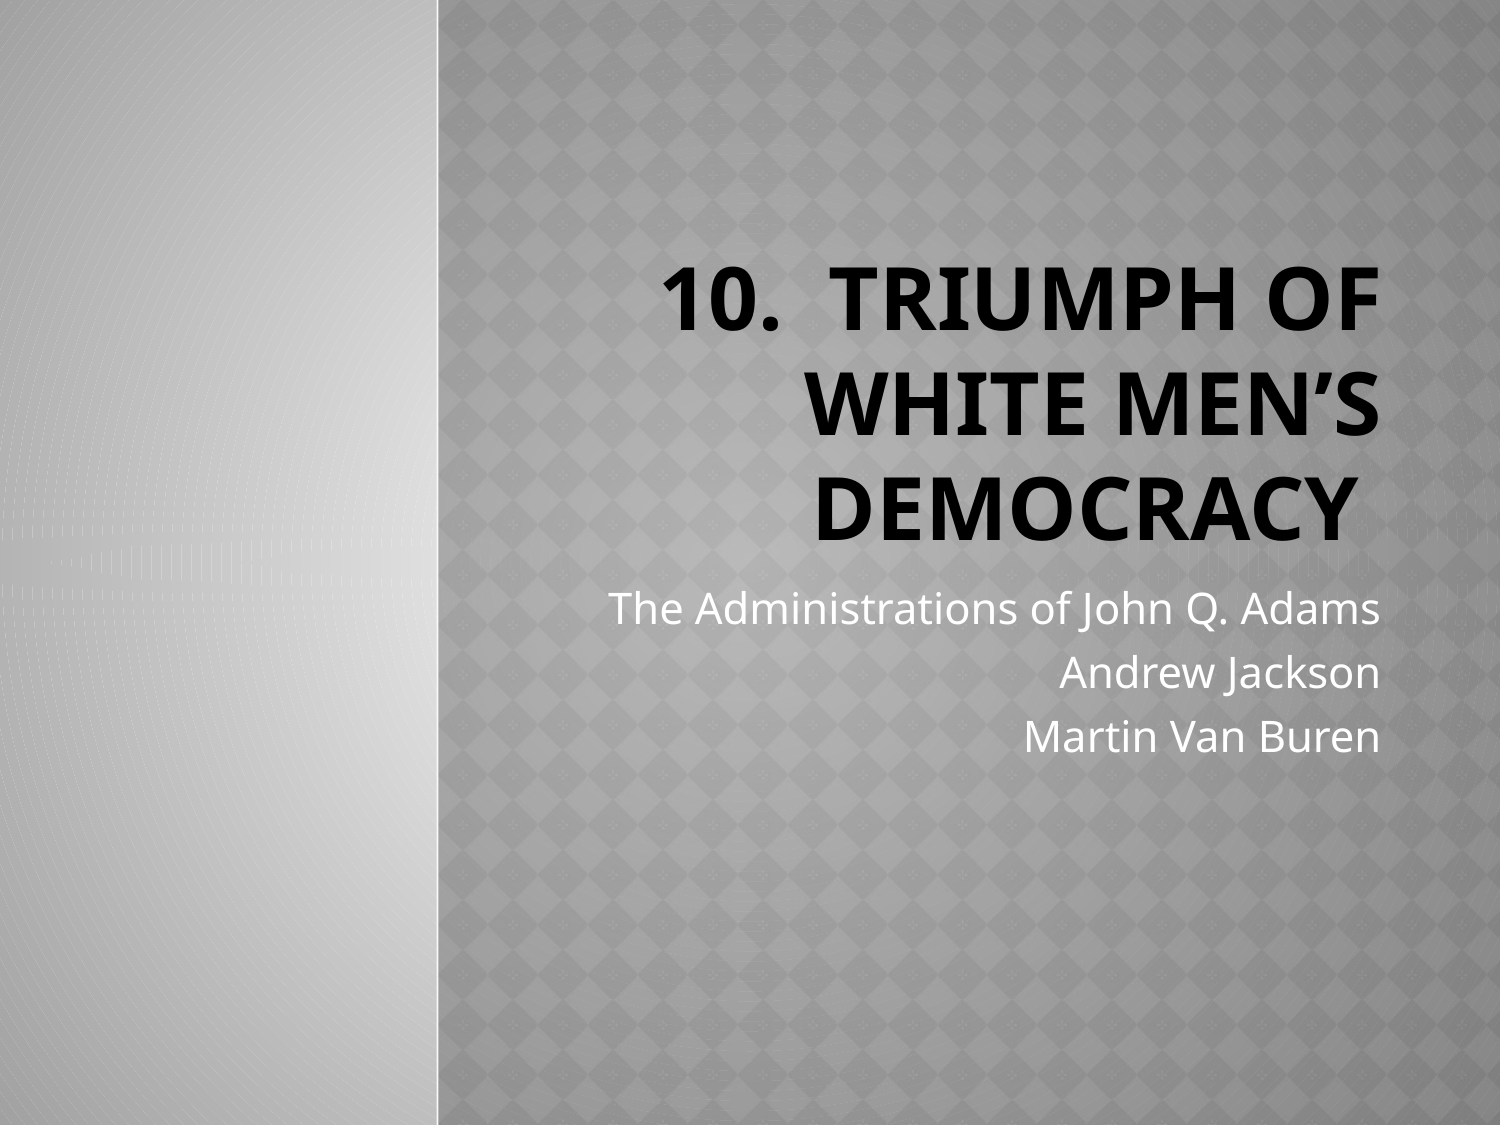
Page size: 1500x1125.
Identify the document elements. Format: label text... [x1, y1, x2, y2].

title 10. Triumph of White Men’s Democracy [552, 87, 1390, 558]
subtitle The Administrations of John Q. Adams Andrew Jackson Martin Van Buren [550, 580, 1390, 762]
